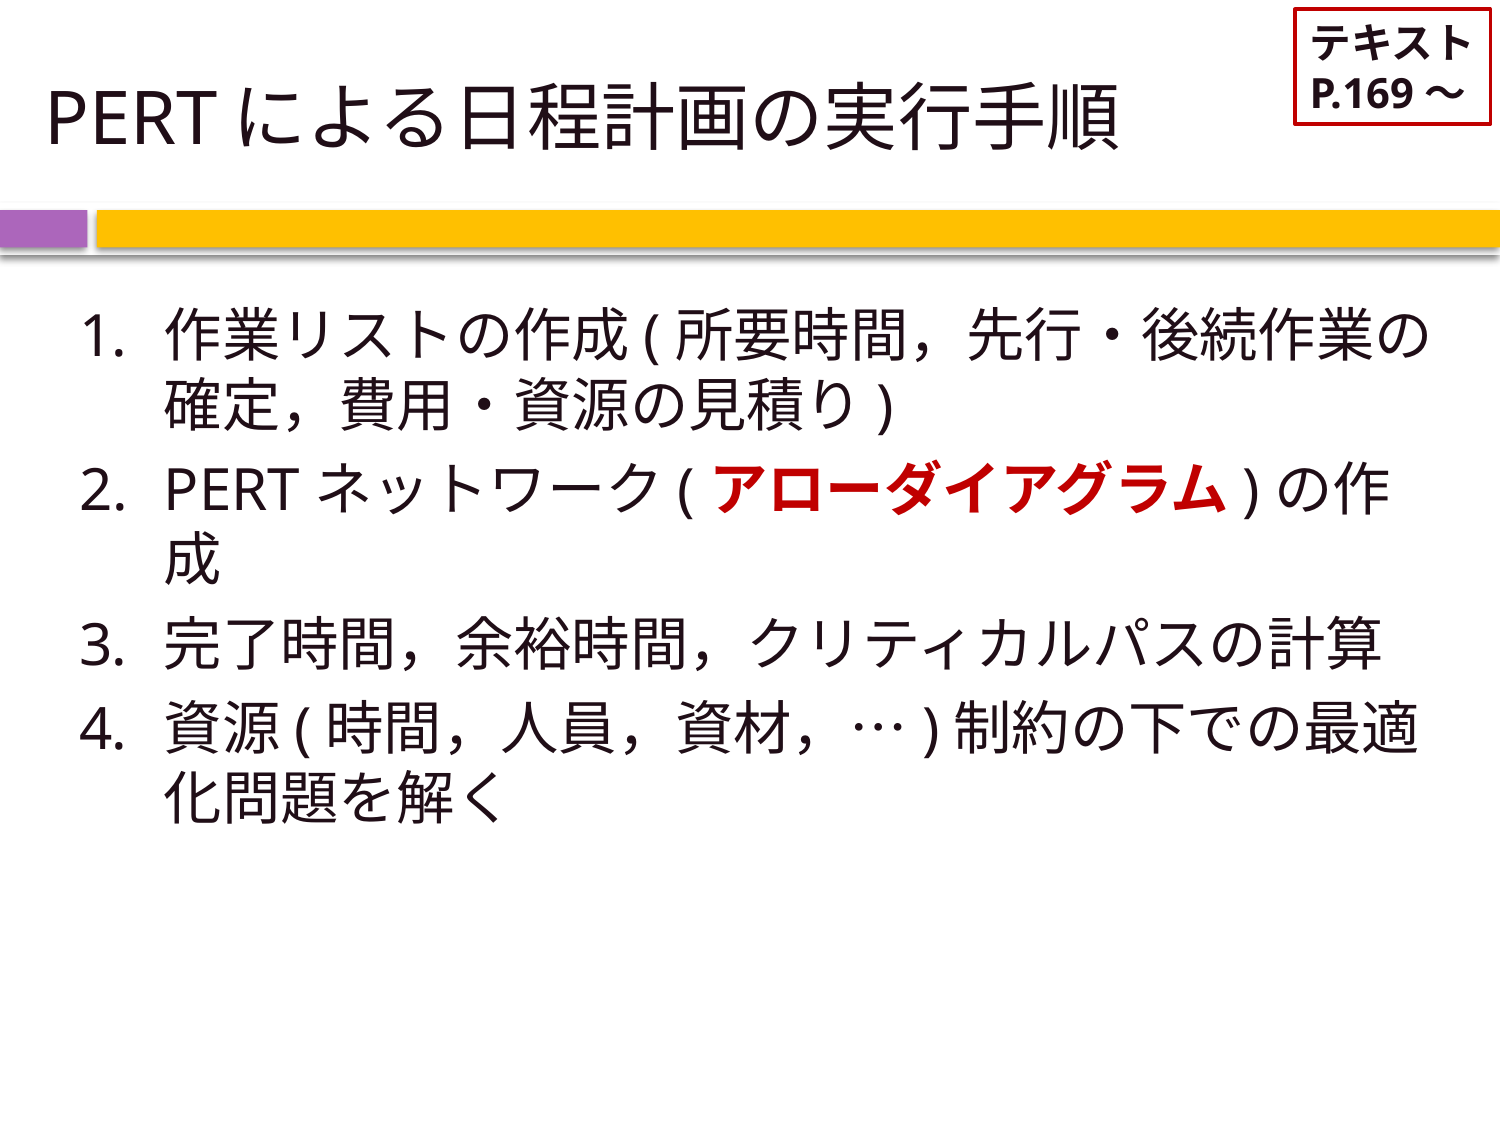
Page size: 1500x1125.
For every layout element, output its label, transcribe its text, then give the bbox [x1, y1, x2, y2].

text_box テキスト P.169～ [1294, 9, 1491, 125]
title PERTによる日程計画の実行手順 [29, 33, 1367, 197]
list 作業リストの作成(所要時間，先行・後続作業の確定，費用・資源の見積り) PERTネットワーク(アローダイアグラム)の作成 完了時間，余裕時間，クリティカルパスの計算 資源(時間，人員，資材，…)制約の下での最適化問題を解く [64, 290, 1459, 1000]
